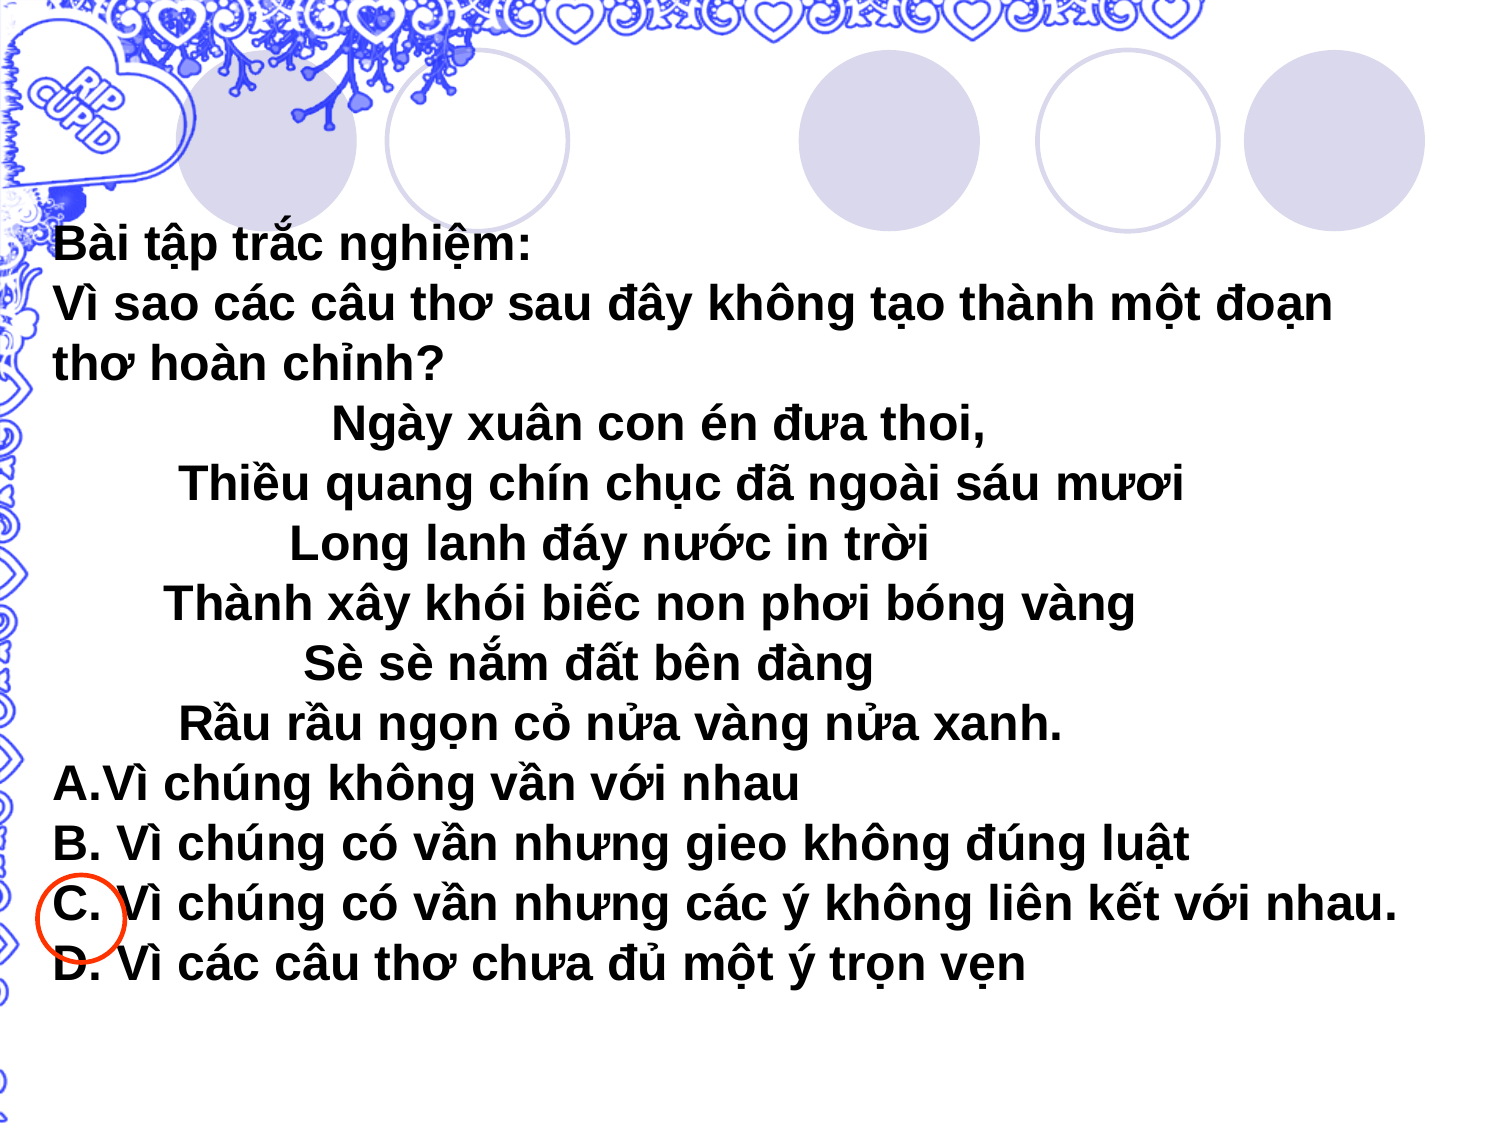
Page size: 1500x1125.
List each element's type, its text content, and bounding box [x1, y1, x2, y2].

title Bài tập trắc nghiệm: Vì sao các câu thơ sau đây không tạo thành một đoạn thơ hoàn chỉnh? Ngày xuân con én đưa thoi, Thiều quang chín chục đã ngoài sáu mươi Long lanh đáy nước in trời Thành xây khói biếc non phơi bóng vàng Sè sè nắm đất bên đàng Rầu rầu ngọn cỏ nửa vàng nửa xanh. A.Vì chúng không vần với nhau B. Vì chúng có vần nhưng gieo không đúng luật C. Vì chúng có vần nhưng các ý không liên kết với nhau. D. Vì các câu thơ chưa đủ một ý trọn vẹn [1265, 124, 1426, 1076]
picture [0, 0, 1263, 1125]
